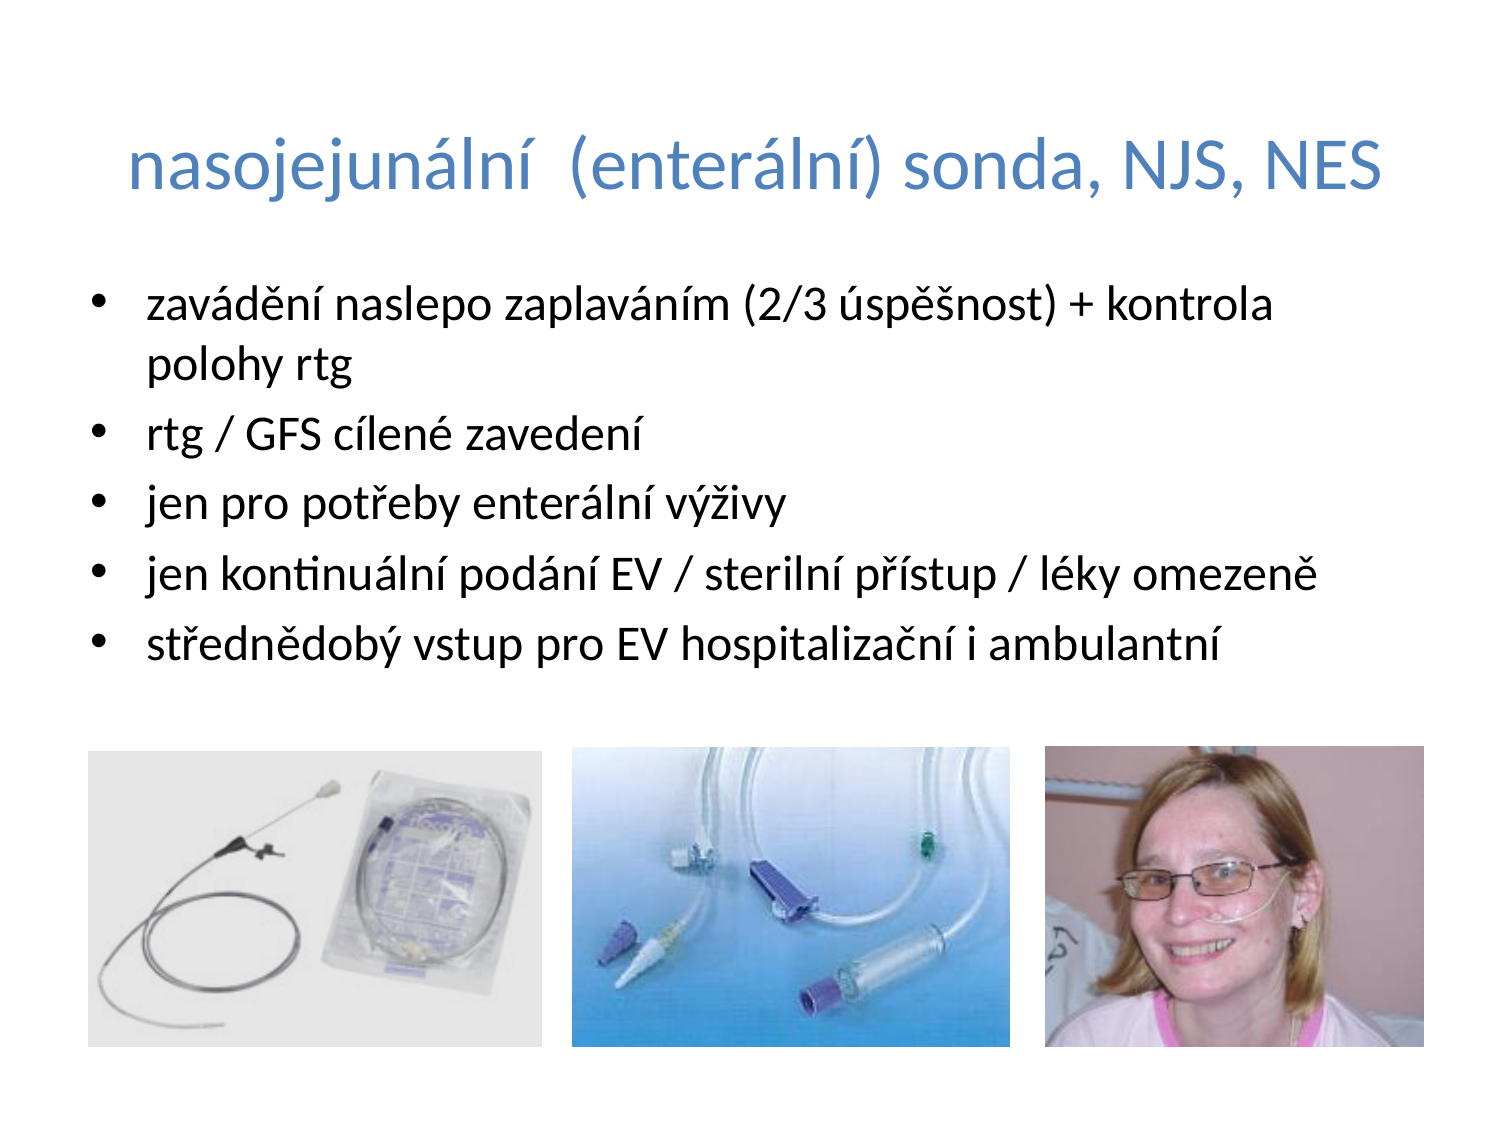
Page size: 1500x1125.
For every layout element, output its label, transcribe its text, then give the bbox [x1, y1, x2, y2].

picture [1045, 746, 1424, 1048]
picture [88, 751, 542, 1048]
picture [572, 746, 1011, 1048]
title nasojejunální (enterální) sonda, NJS, NES [41, 66, 1471, 254]
list zavádění naslepo zaplaváním (2/3 úspěšnost) + kontrola polohy rtg rtg / GFS cílené zavedení jen pro potřeby enterální výživy jen kontinuální podání EV / sterilní přístup / léky omezeně střednědobý vstup pro EV hospitalizační i ambulantní [75, 262, 1425, 693]
